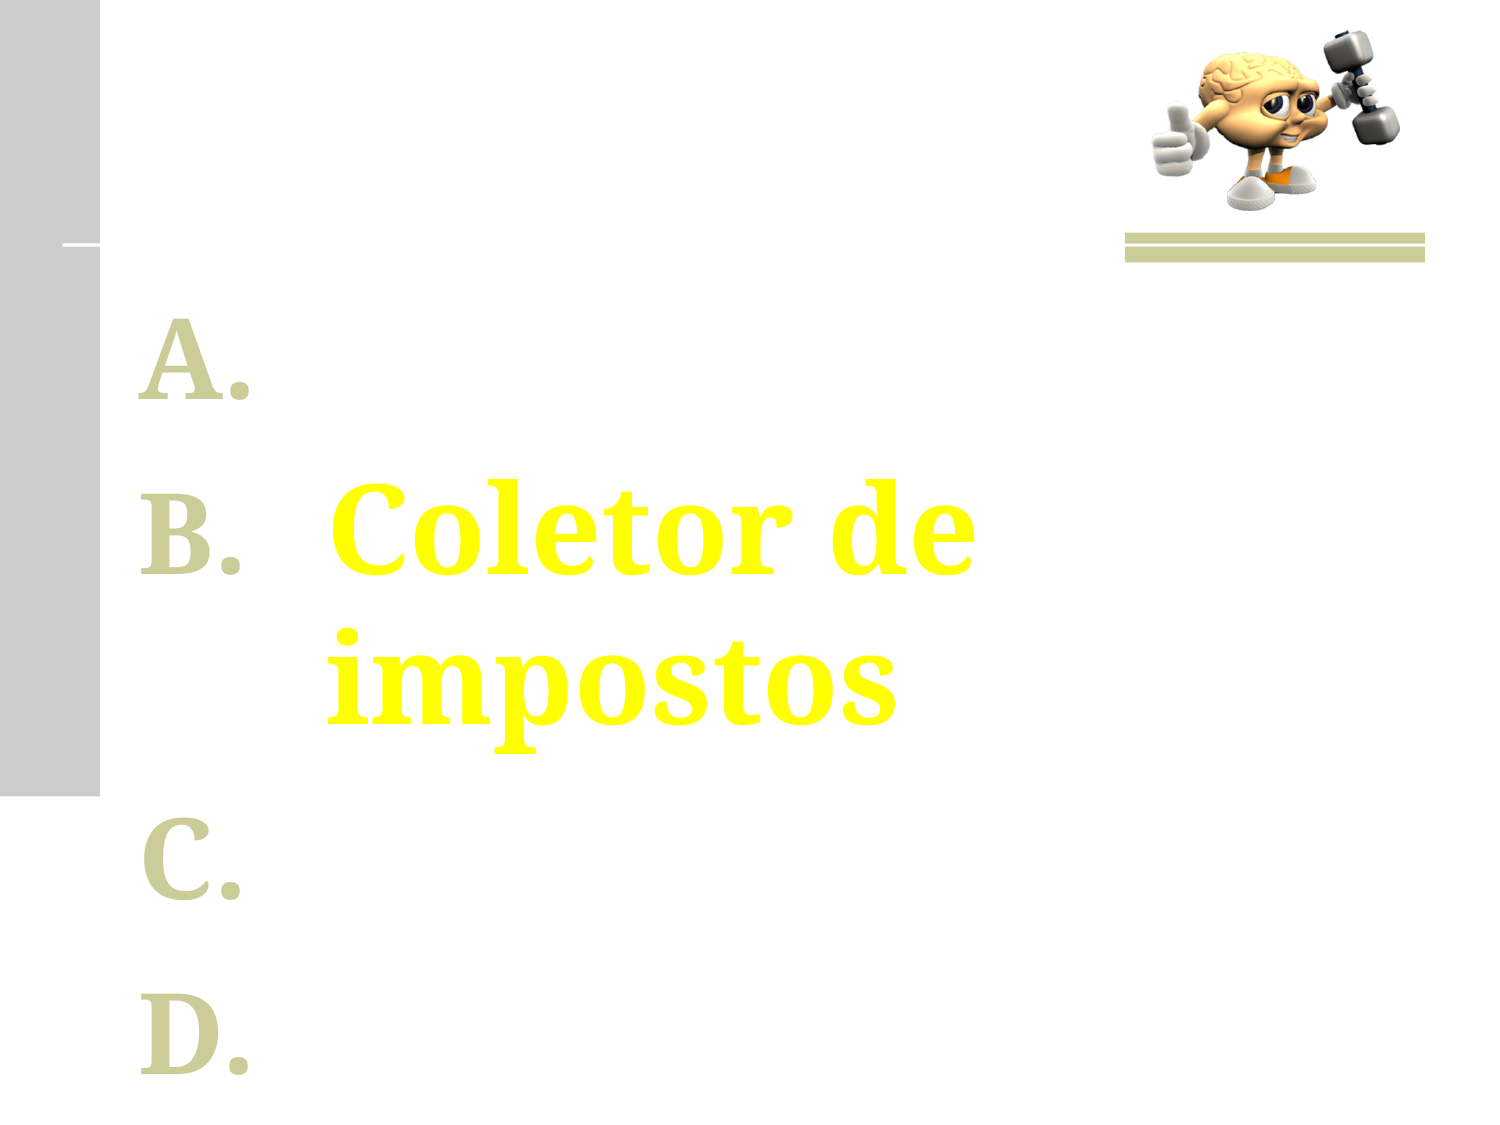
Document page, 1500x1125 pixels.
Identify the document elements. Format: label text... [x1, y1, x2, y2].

picture [1151, 30, 1400, 211]
list Escriba Coletor de impostos Sacerdote Rabi [123, 267, 1500, 1125]
